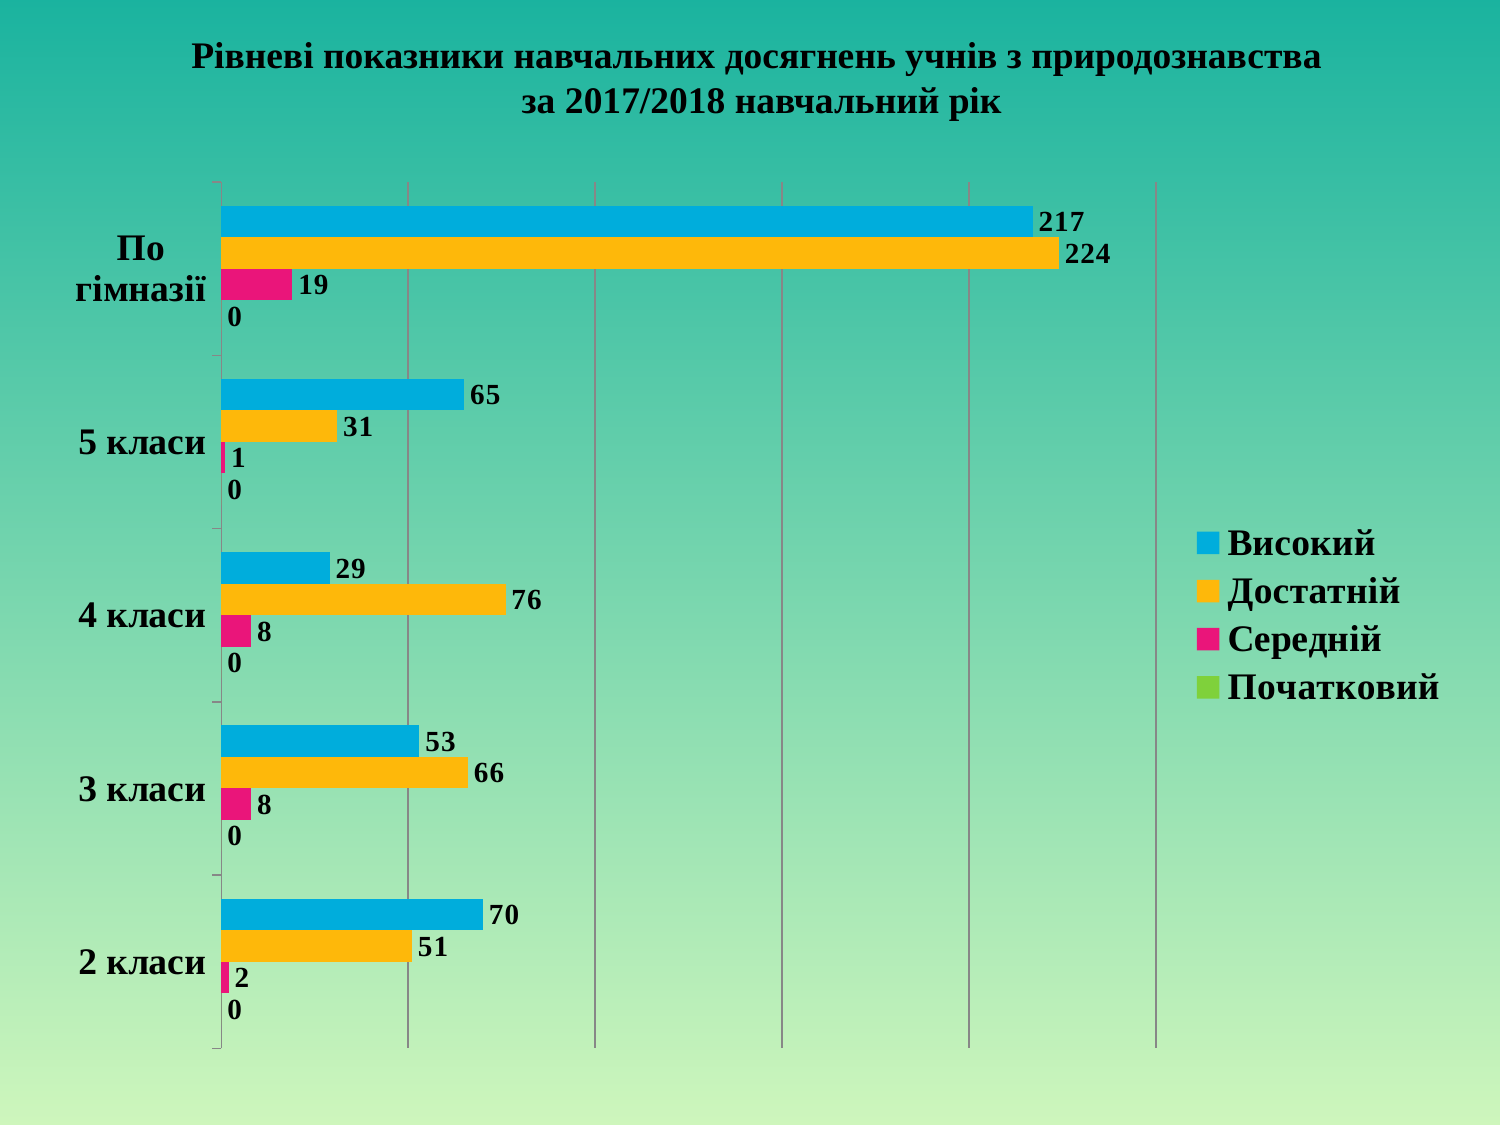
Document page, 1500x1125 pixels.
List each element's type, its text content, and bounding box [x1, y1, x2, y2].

chart [46, 163, 1466, 1067]
title Рівневі показники навчальних досягнень учнів з природознавства за 2017/2018 навчальний рік [70, 35, 1454, 118]
